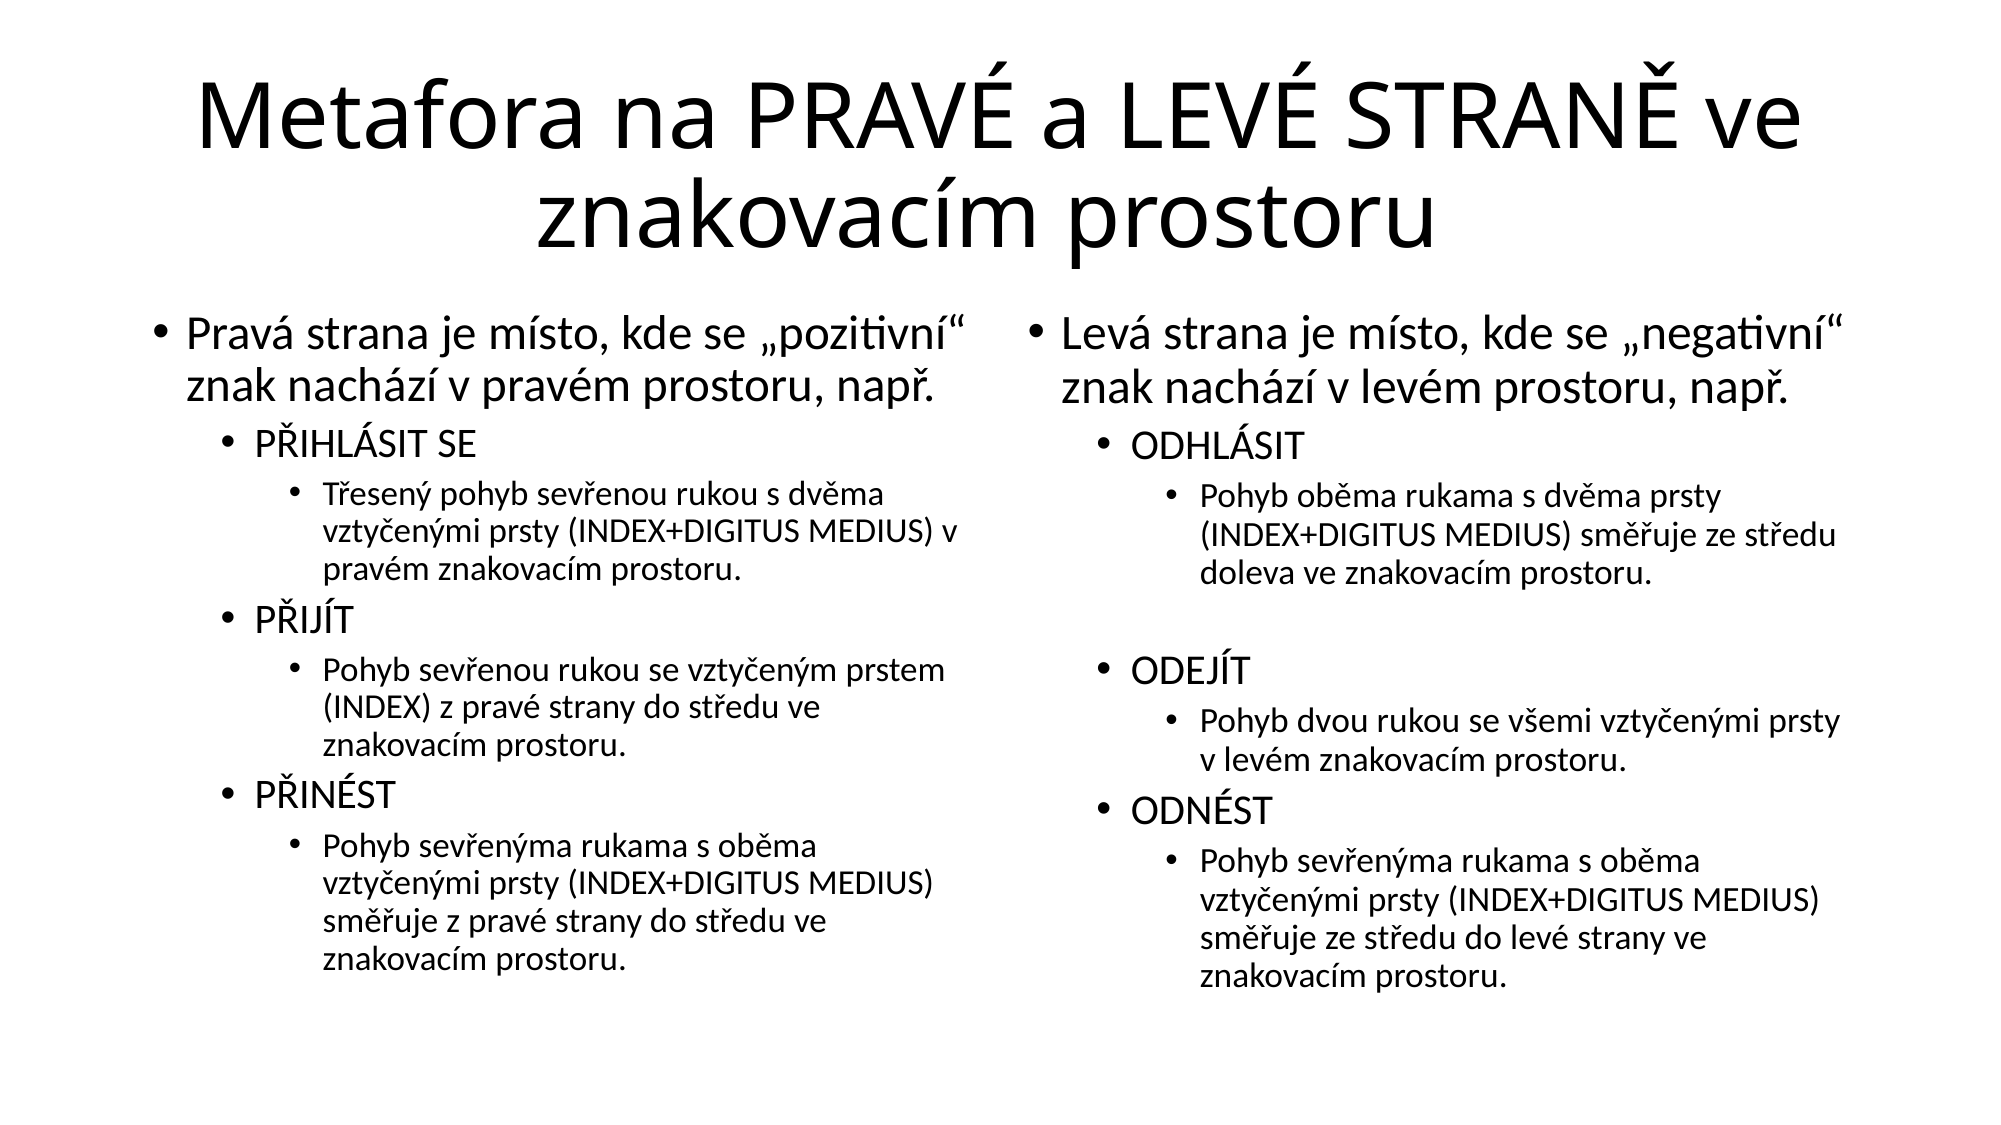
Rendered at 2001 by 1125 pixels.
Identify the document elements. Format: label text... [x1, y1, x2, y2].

title Metafora na PRAVÉ a LEVÉ STRANĚ ve znakovacím prostoru [137, 59, 1863, 278]
list Levá strana je místo, kde se „negativní“ znak nachází v levém prostoru, např. ODHLÁSIT Pohyb oběma rukama s dvěma prsty (INDEX+DIGITUS MEDIUS) směřuje ze středu doleva ve znakovacím prostoru. ODEJÍT Pohyb dvou rukou se všemi vztyčenými prsty v levém znakovacím prostoru. ODNÉST Pohyb sevřenýma rukama s oběma vztyčenými prsty (INDEX+DIGITUS MEDIUS) směřuje ze středu do levé strany ve znakovacím prostoru. [1012, 299, 1863, 1014]
list Pravá strana je místo, kde se „pozitivní“ znak nachází v pravém prostoru, např. PŘIHLÁSIT SE Třesený pohyb sevřenou rukou s dvěma vztyčenými prsty (INDEX+DIGITUS MEDIUS) v pravém znakovacím prostoru. PŘIJÍT Pohyb sevřenou rukou se vztyčeným prstem (INDEX) z pravé strany do středu ve znakovacím prostoru. PŘINÉST Pohyb sevřenýma rukama s oběma vztyčenými prsty (INDEX+DIGITUS MEDIUS) směřuje z pravé strany do středu ve znakovacím prostoru. [137, 299, 988, 1014]
